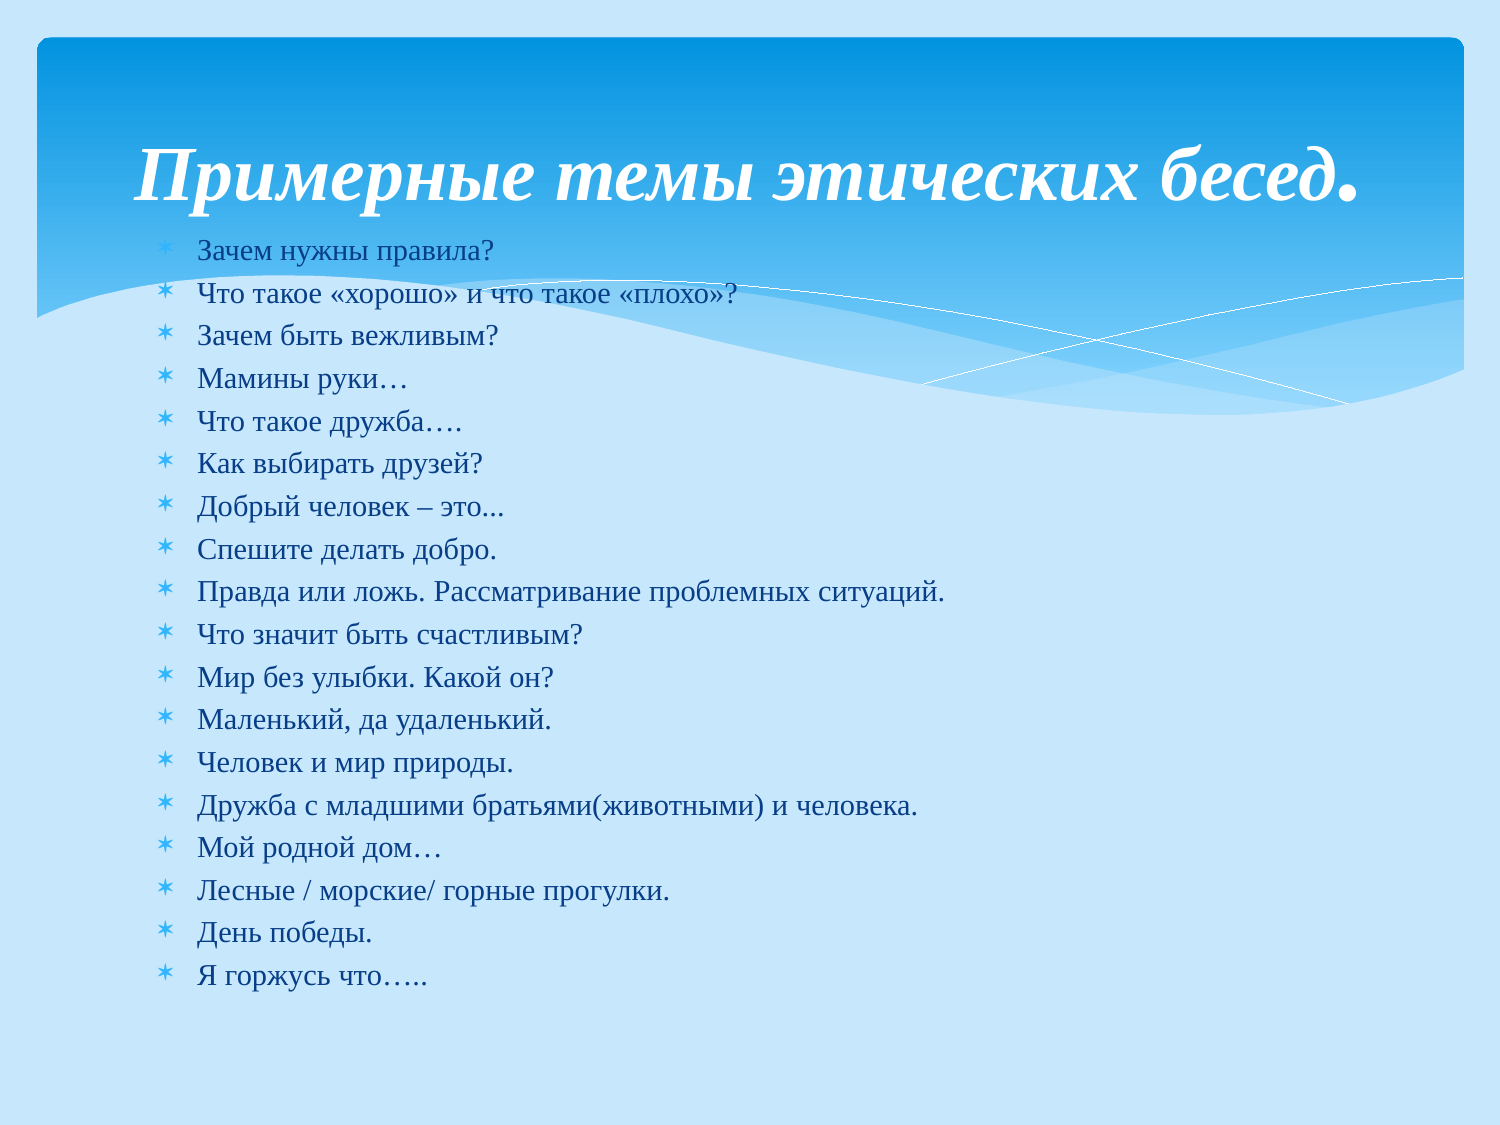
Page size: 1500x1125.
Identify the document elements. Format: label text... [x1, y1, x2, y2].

list Зачем нужны правила? Что такое «хорошо» и что такое «плохо»? Зачем быть вежливым? Мамины руки… Что такое дружба…. Как выбирать друзей? Добрый человек – это... Спешите делать добро. Правда или ложь. Рассматривание проблемных ситуаций. Что значит быть счастливым? Мир без улыбки. Какой он? Маленький, да удаленький. Человек и мир природы. Дружба с младшими братьями(животными) и человека. Мой родной дом… Лесные / морские/ горные прогулки. День победы. Я горжусь что….. [143, 261, 1359, 1005]
title Примерные темы этических бесед. [75, 55, 1425, 261]
